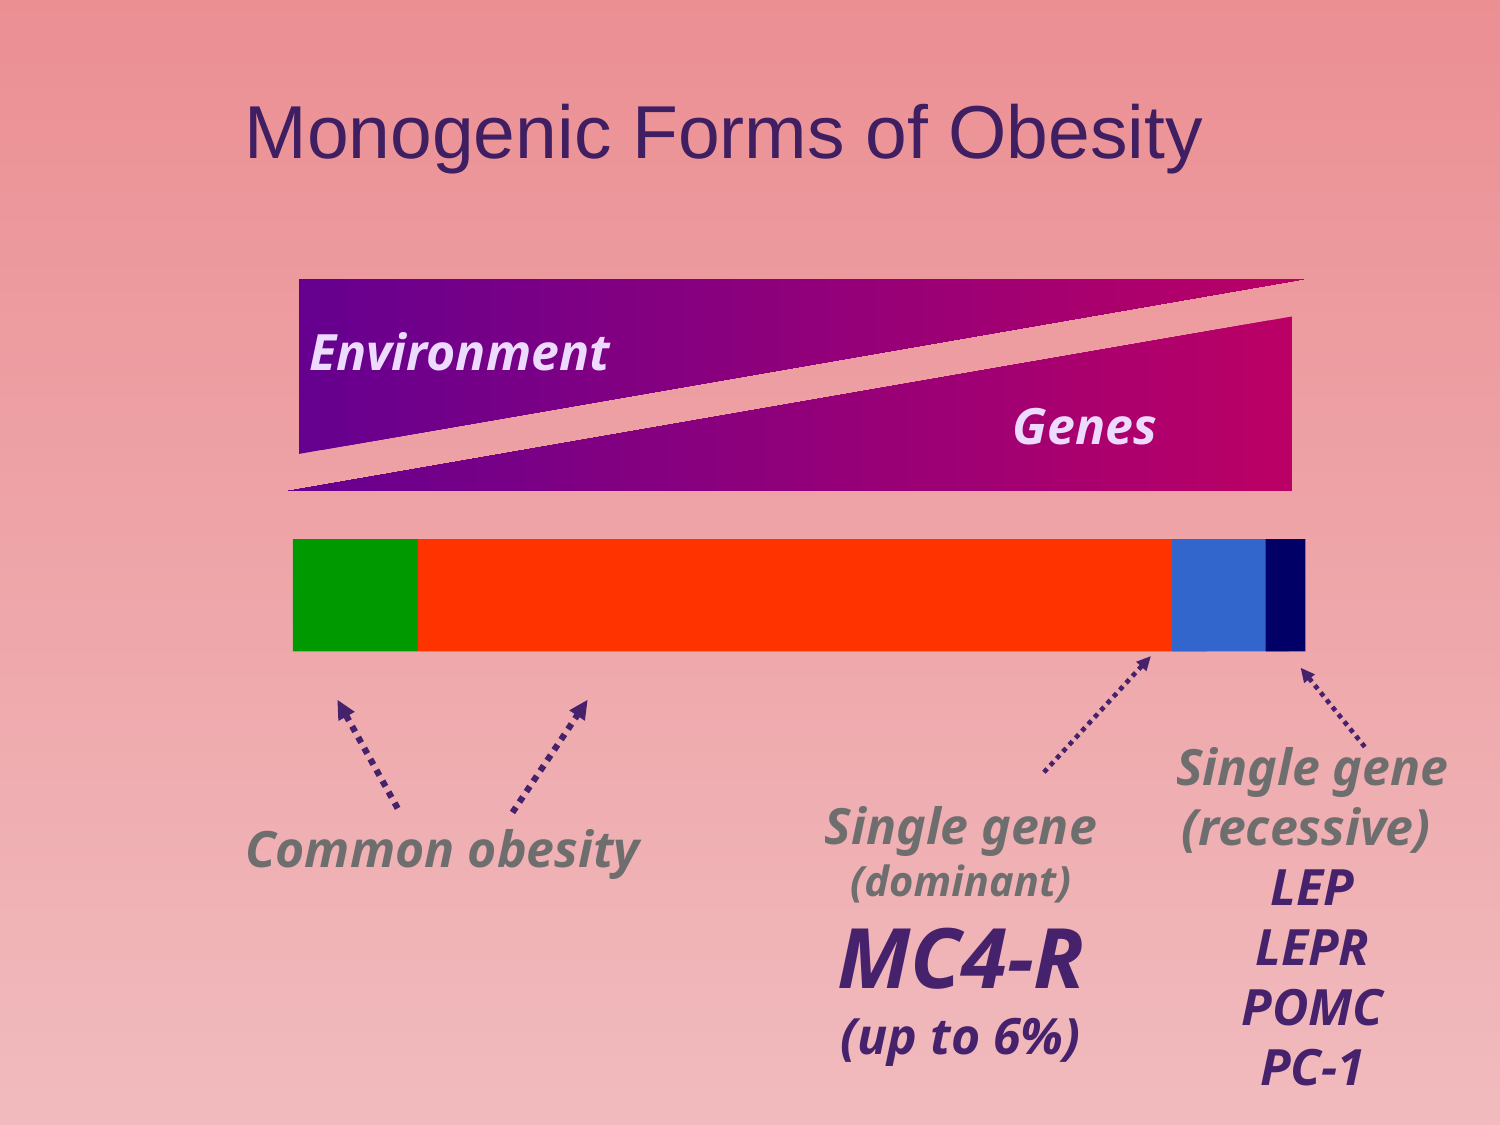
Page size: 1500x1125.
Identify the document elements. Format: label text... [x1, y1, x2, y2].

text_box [286, 278, 1306, 492]
text_box [1137, 661, 1150, 670]
text_box Monogenic Forms of Obesity [229, 76, 1219, 181]
text_box [575, 699, 588, 714]
text_box Common obesity [230, 810, 668, 886]
text_box Single gene (dominant) MC4-R (up to 6%) [762, 787, 1124, 1073]
text_box Single gene (recessive) LEP LEPR POMC PC-1 [1124, 727, 1500, 1103]
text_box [292, 538, 1306, 652]
text_box [337, 699, 349, 720]
text_box [1300, 667, 1326, 698]
